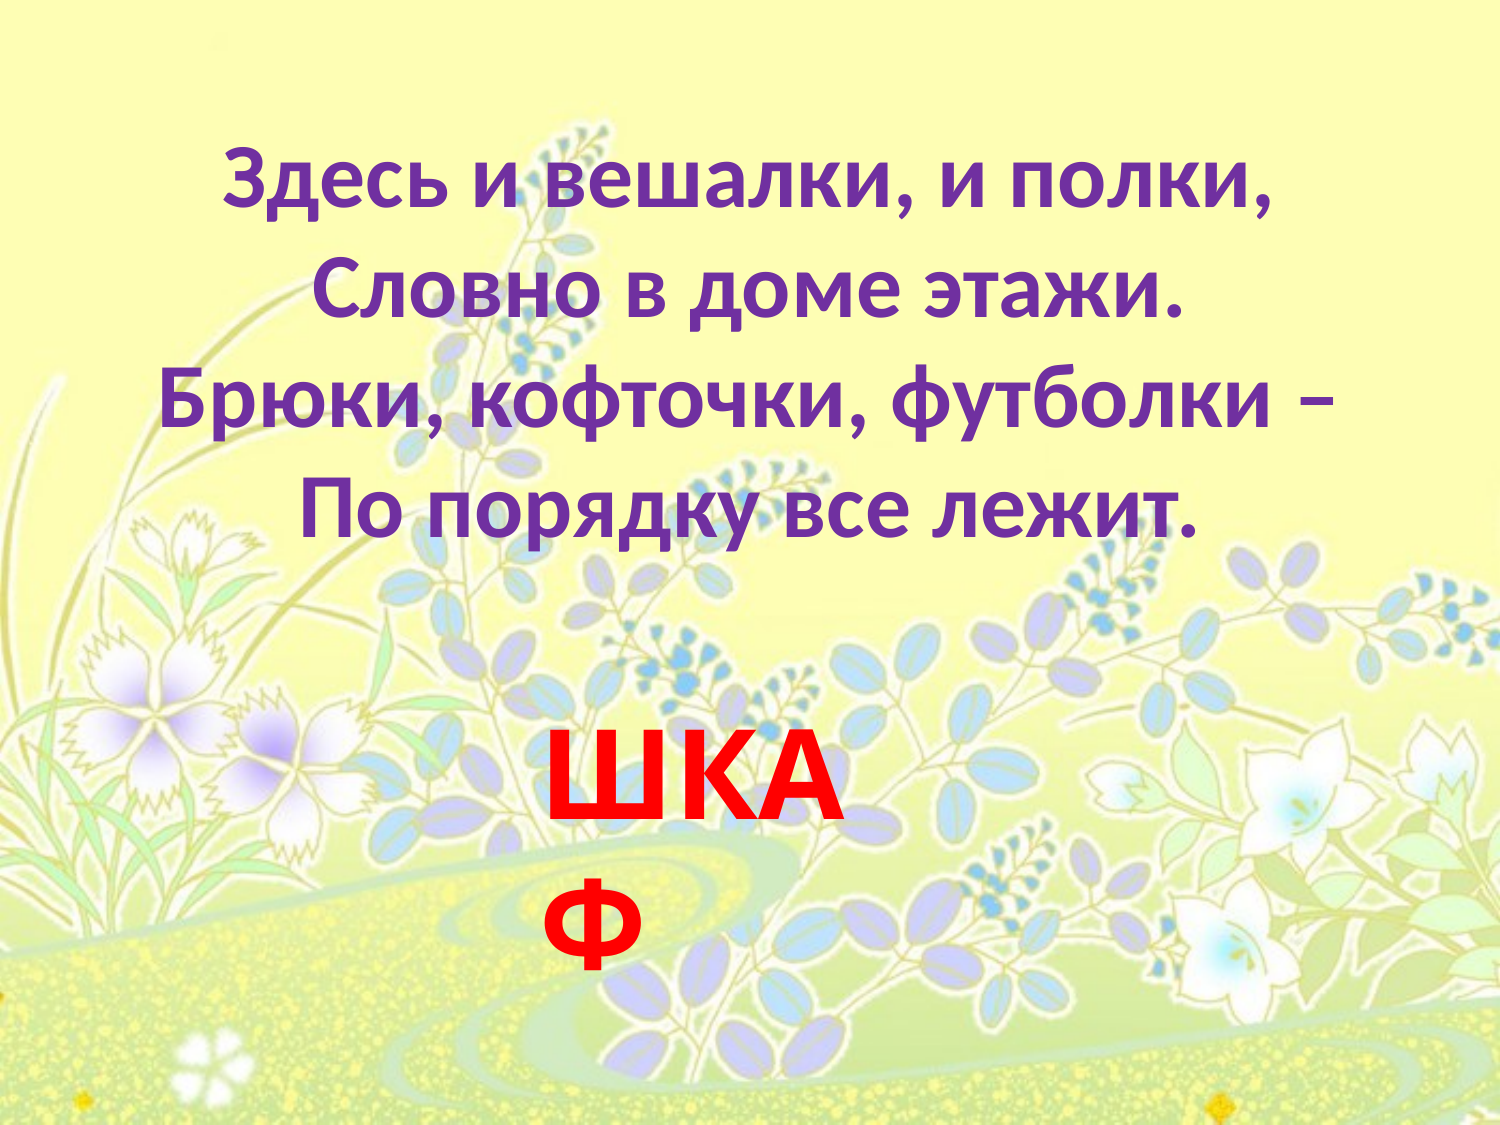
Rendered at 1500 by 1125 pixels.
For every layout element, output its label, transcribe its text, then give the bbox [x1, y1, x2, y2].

title Здесь и вешалки, и полки, Словно в доме этажи. Брюки, кофточки, футболки – По порядку все лежит. [74, 44, 1426, 738]
picture [0, 0, 1500, 1125]
text_box ШКАФ [525, 687, 950, 1003]
